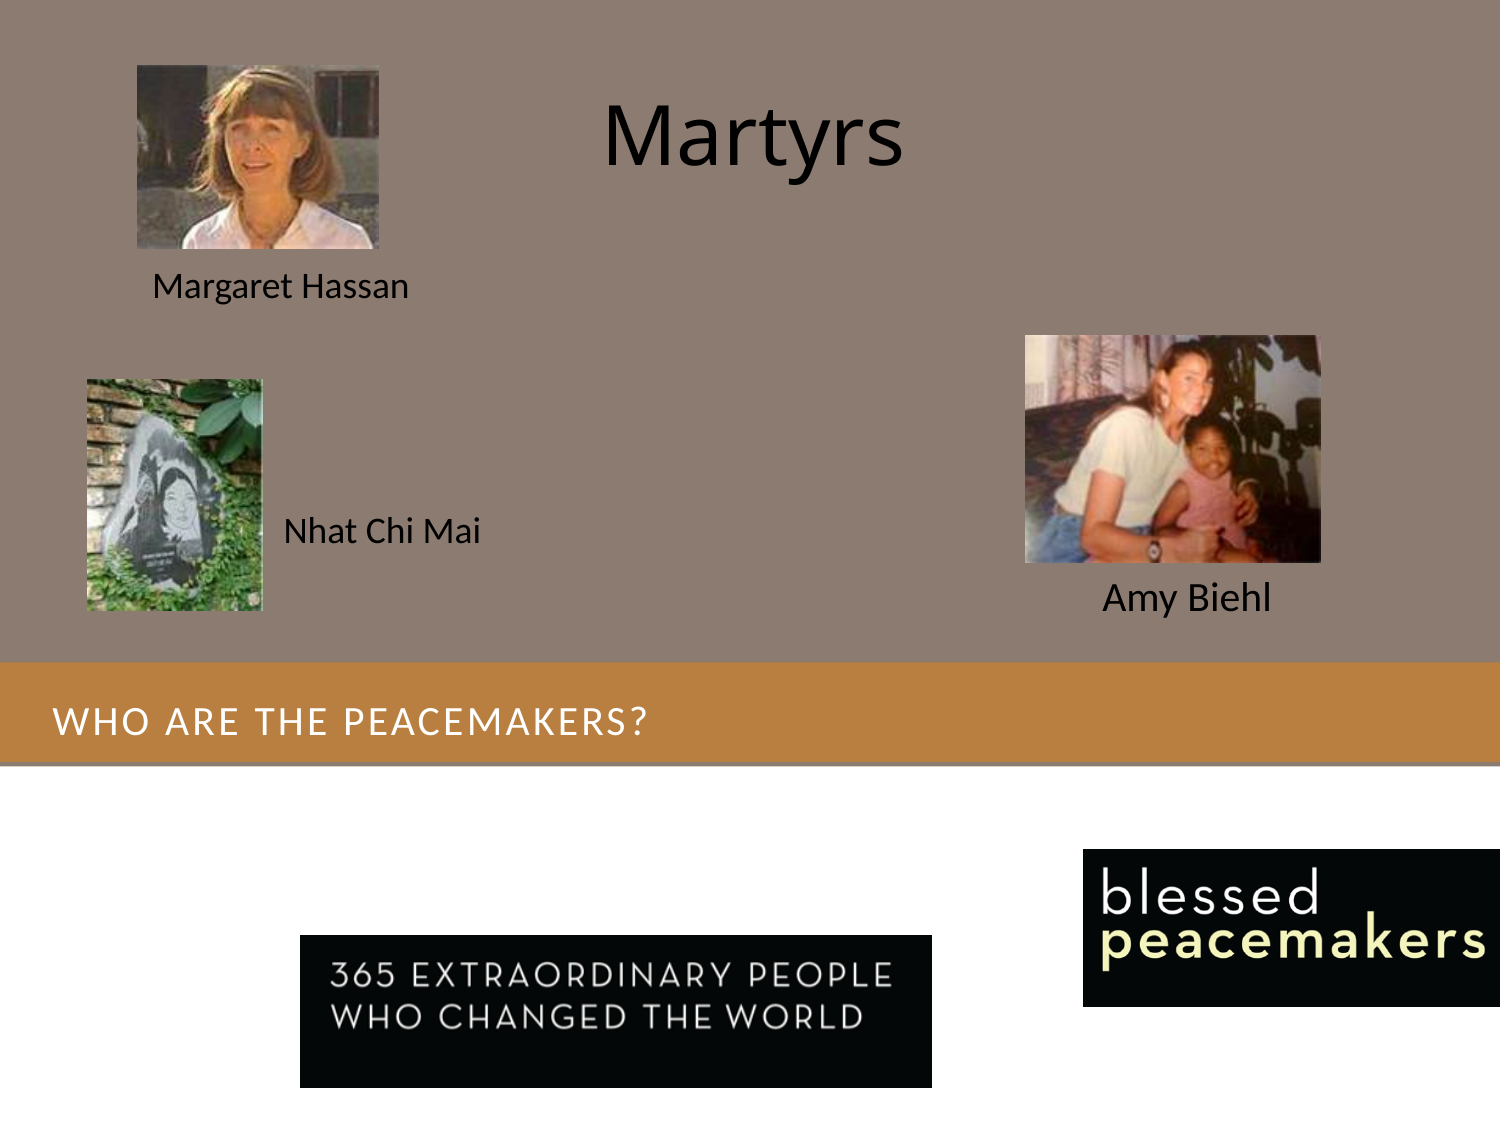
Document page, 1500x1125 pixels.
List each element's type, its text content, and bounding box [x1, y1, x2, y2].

picture [1083, 849, 1500, 1007]
text_box Amy Biehl [1087, 562, 1463, 628]
picture [87, 378, 263, 611]
text_box Nhat Chi Mai [268, 498, 682, 638]
picture [299, 935, 933, 1088]
text_box Martyrs [586, 75, 920, 190]
picture [137, 65, 379, 249]
title Who are the peacemakers? [37, 675, 1225, 763]
text_box Margaret Hassan [137, 253, 438, 314]
picture [1024, 335, 1321, 563]
